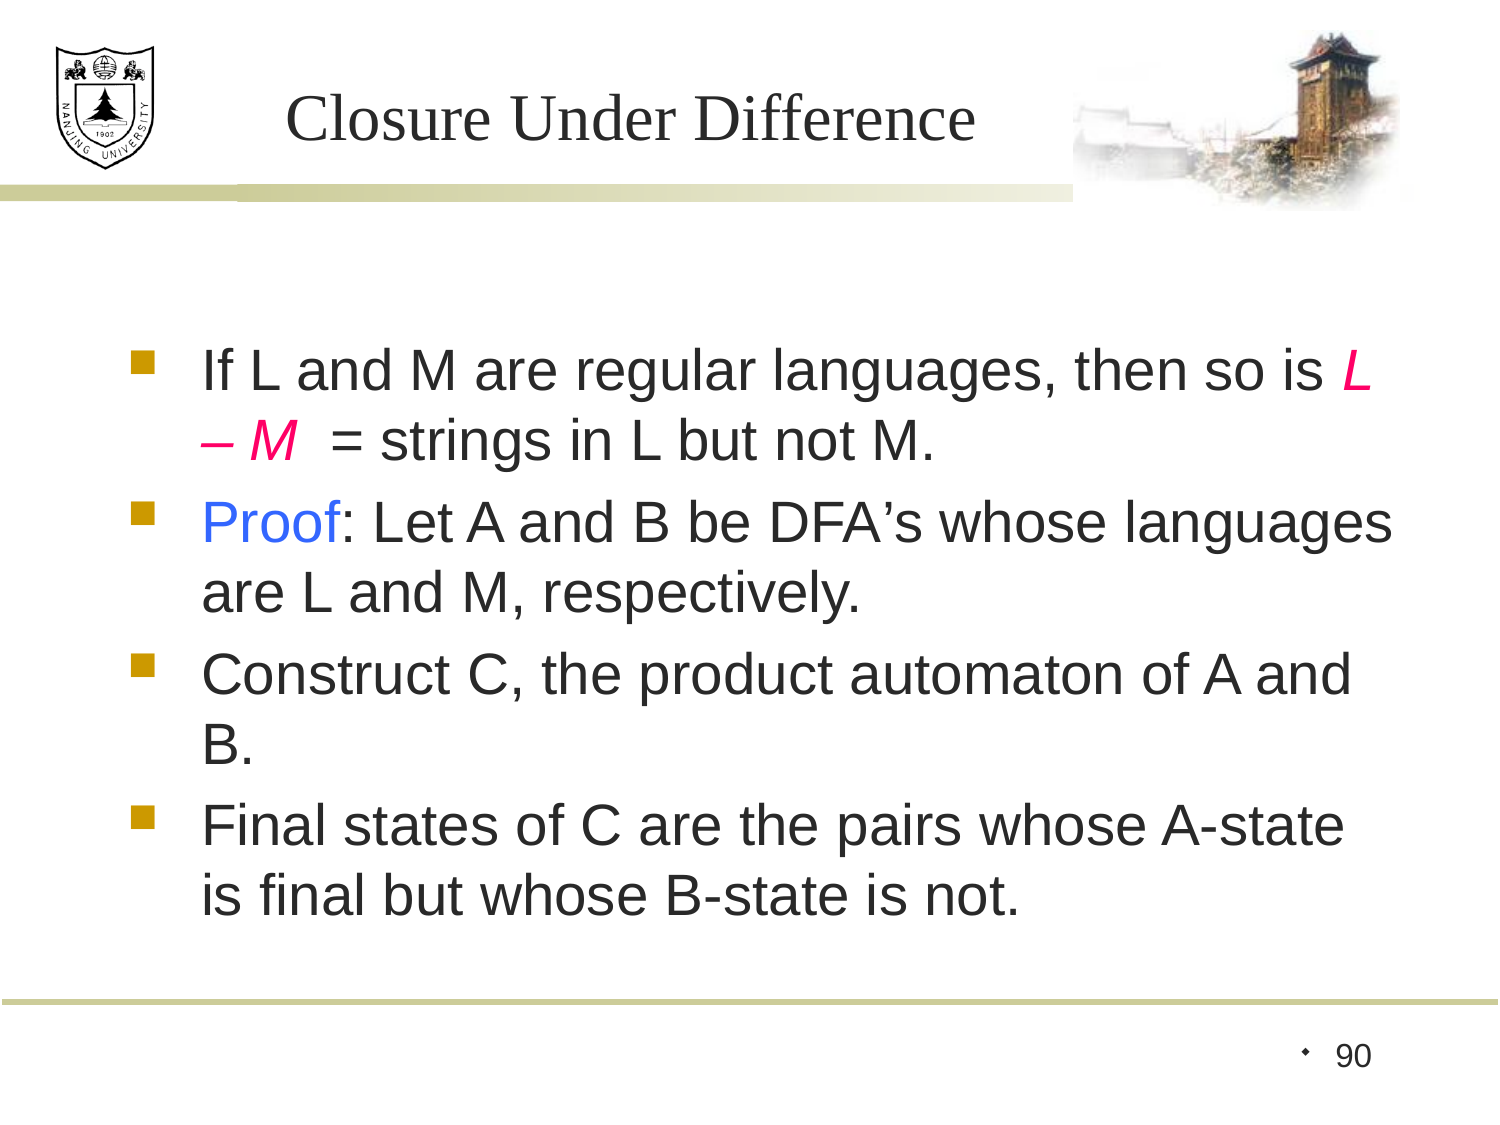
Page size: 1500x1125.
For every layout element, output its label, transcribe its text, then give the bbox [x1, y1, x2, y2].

list If L and M are regular languages, then so is L – M = strings in L but not M. Proof: Let A and B be DFA’s whose languages are L and M, respectively. Construct C, the product automaton of A and B. Final states of C are the pairs whose A-state is final but whose B-state is not. [112, 324, 1413, 1050]
slide_number 90 [1234, 1050, 1388, 1107]
picture [2, 999, 112, 1005]
picture [1073, 30, 1400, 211]
title Closure Under Difference [171, 66, 1093, 161]
picture [50, 42, 160, 173]
picture [1413, 999, 1498, 1005]
